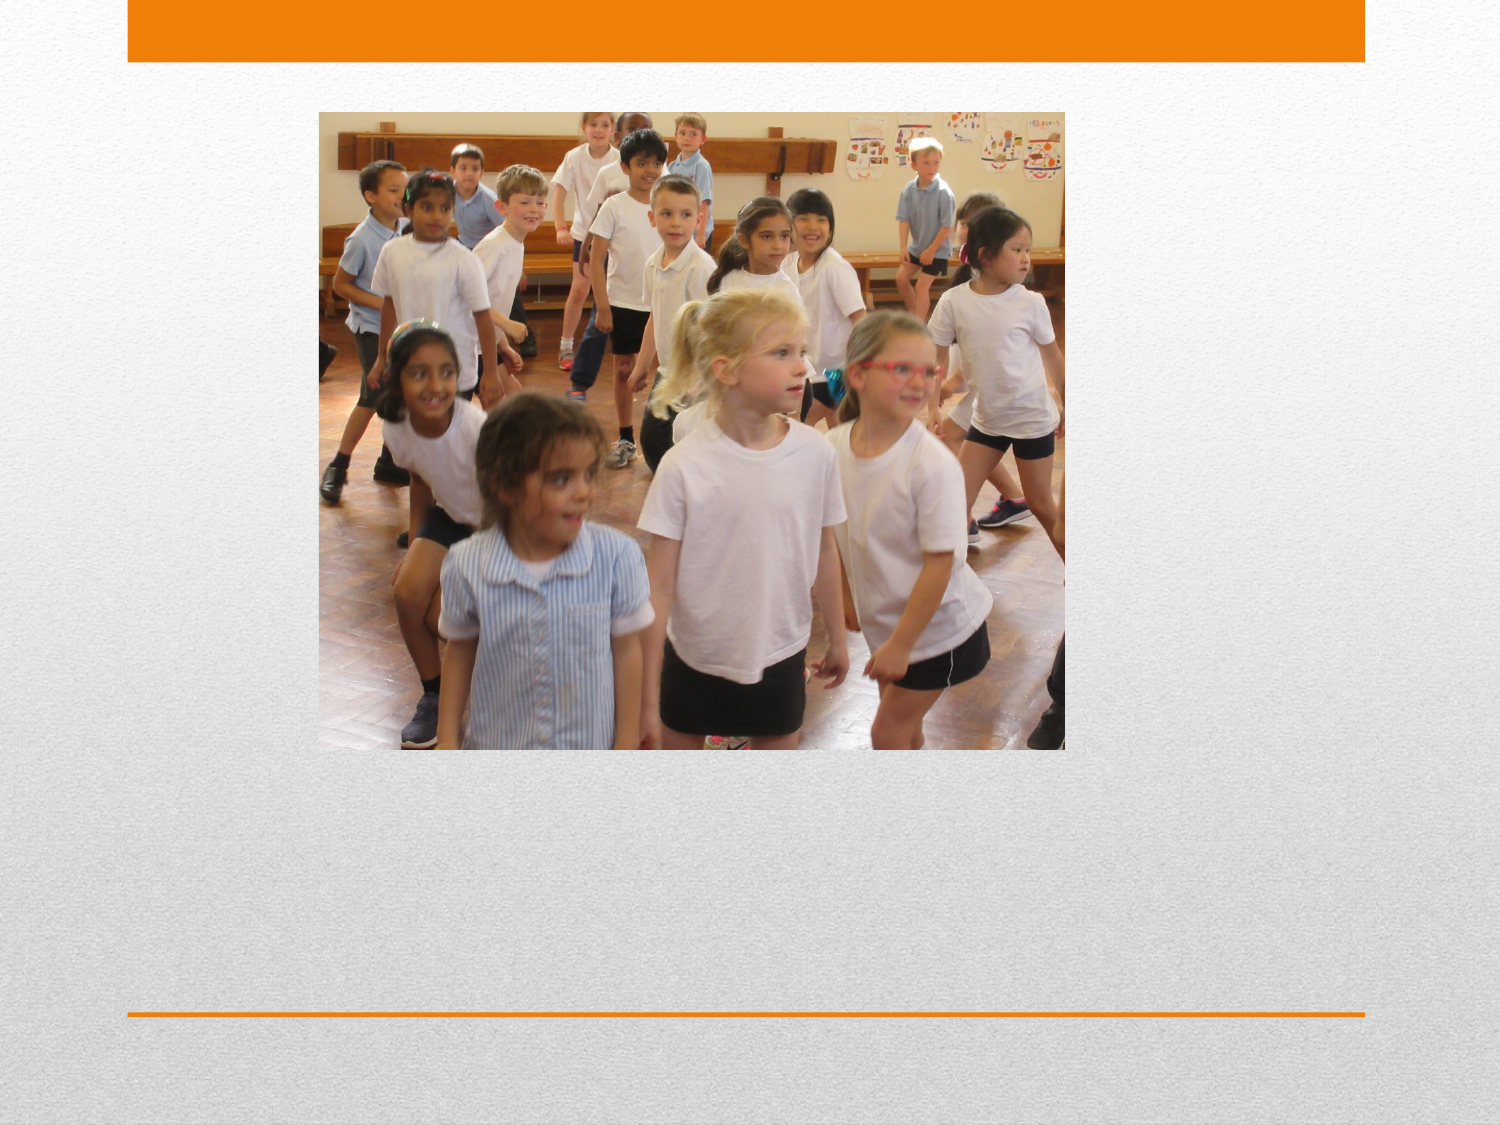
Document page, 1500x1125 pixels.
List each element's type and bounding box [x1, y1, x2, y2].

list [317, 111, 1066, 751]
